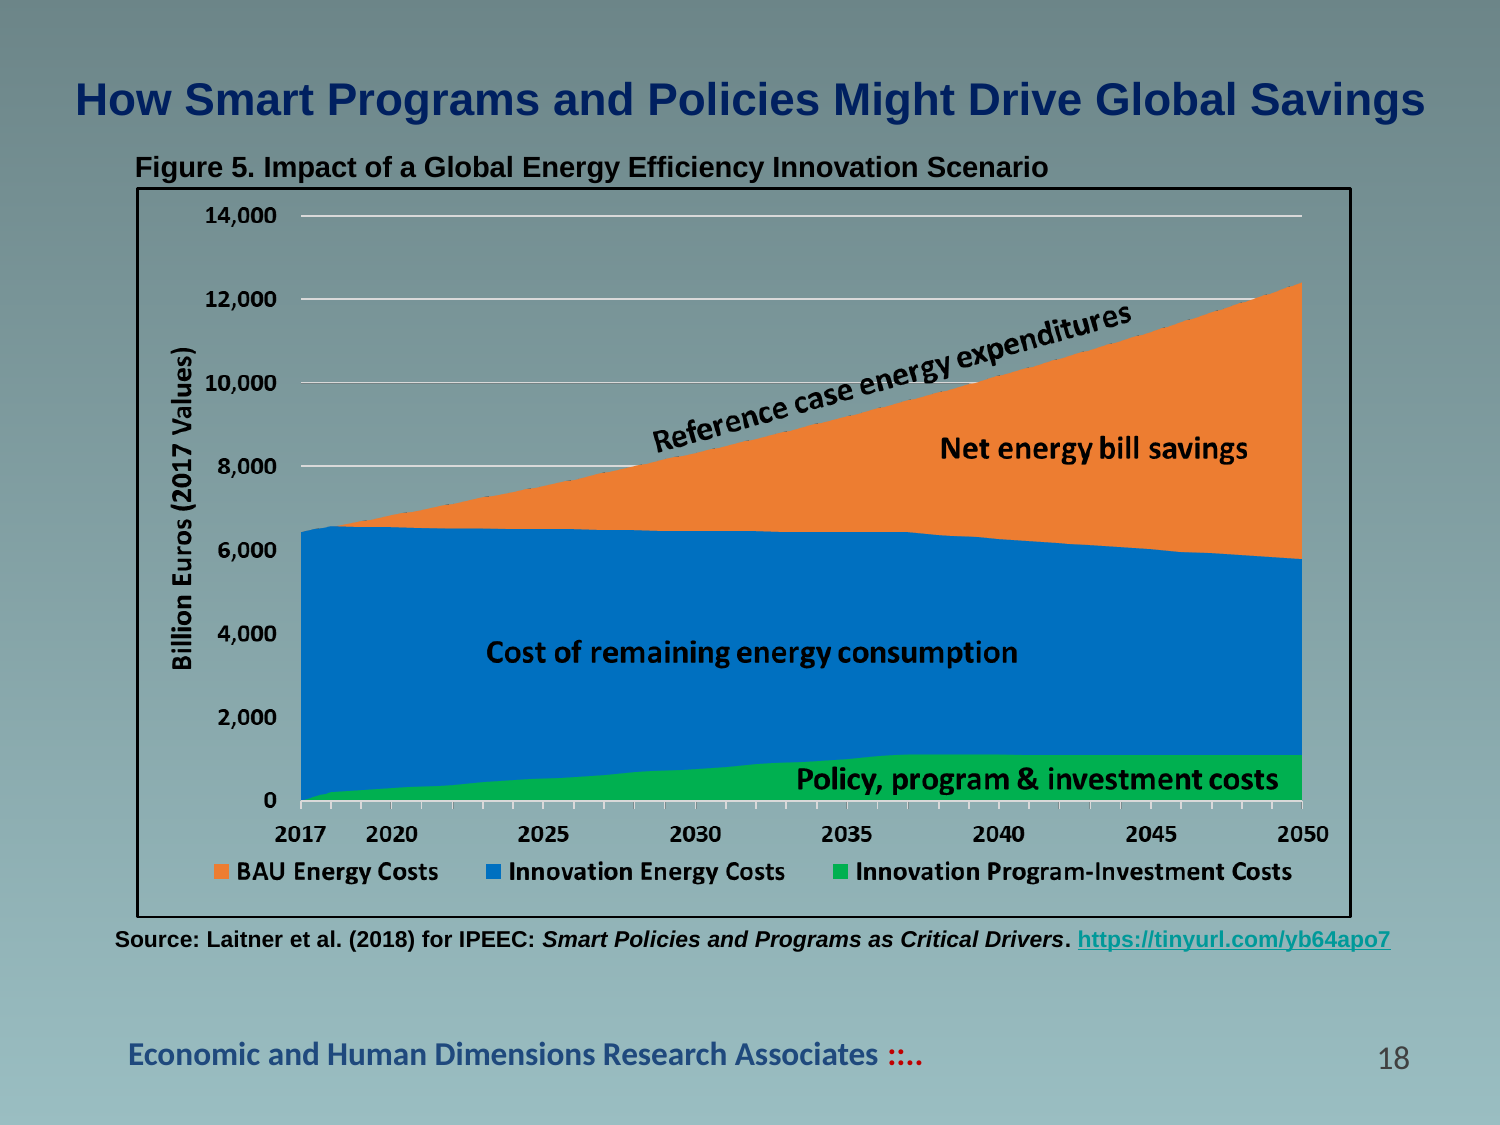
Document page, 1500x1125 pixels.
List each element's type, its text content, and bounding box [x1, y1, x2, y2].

text_box Source: Laitner et al. (2018) for IPEEC: Smart Policies and Programs as Critical Drivers. https://tinyurl.com/yb64apo7 [99, 882, 1263, 995]
picture [130, 149, 1368, 926]
slide_number 17 [1262, 1028, 1425, 1104]
text_box How Smart Programs and Policies Might Drive Global Savings [39, 62, 1463, 188]
